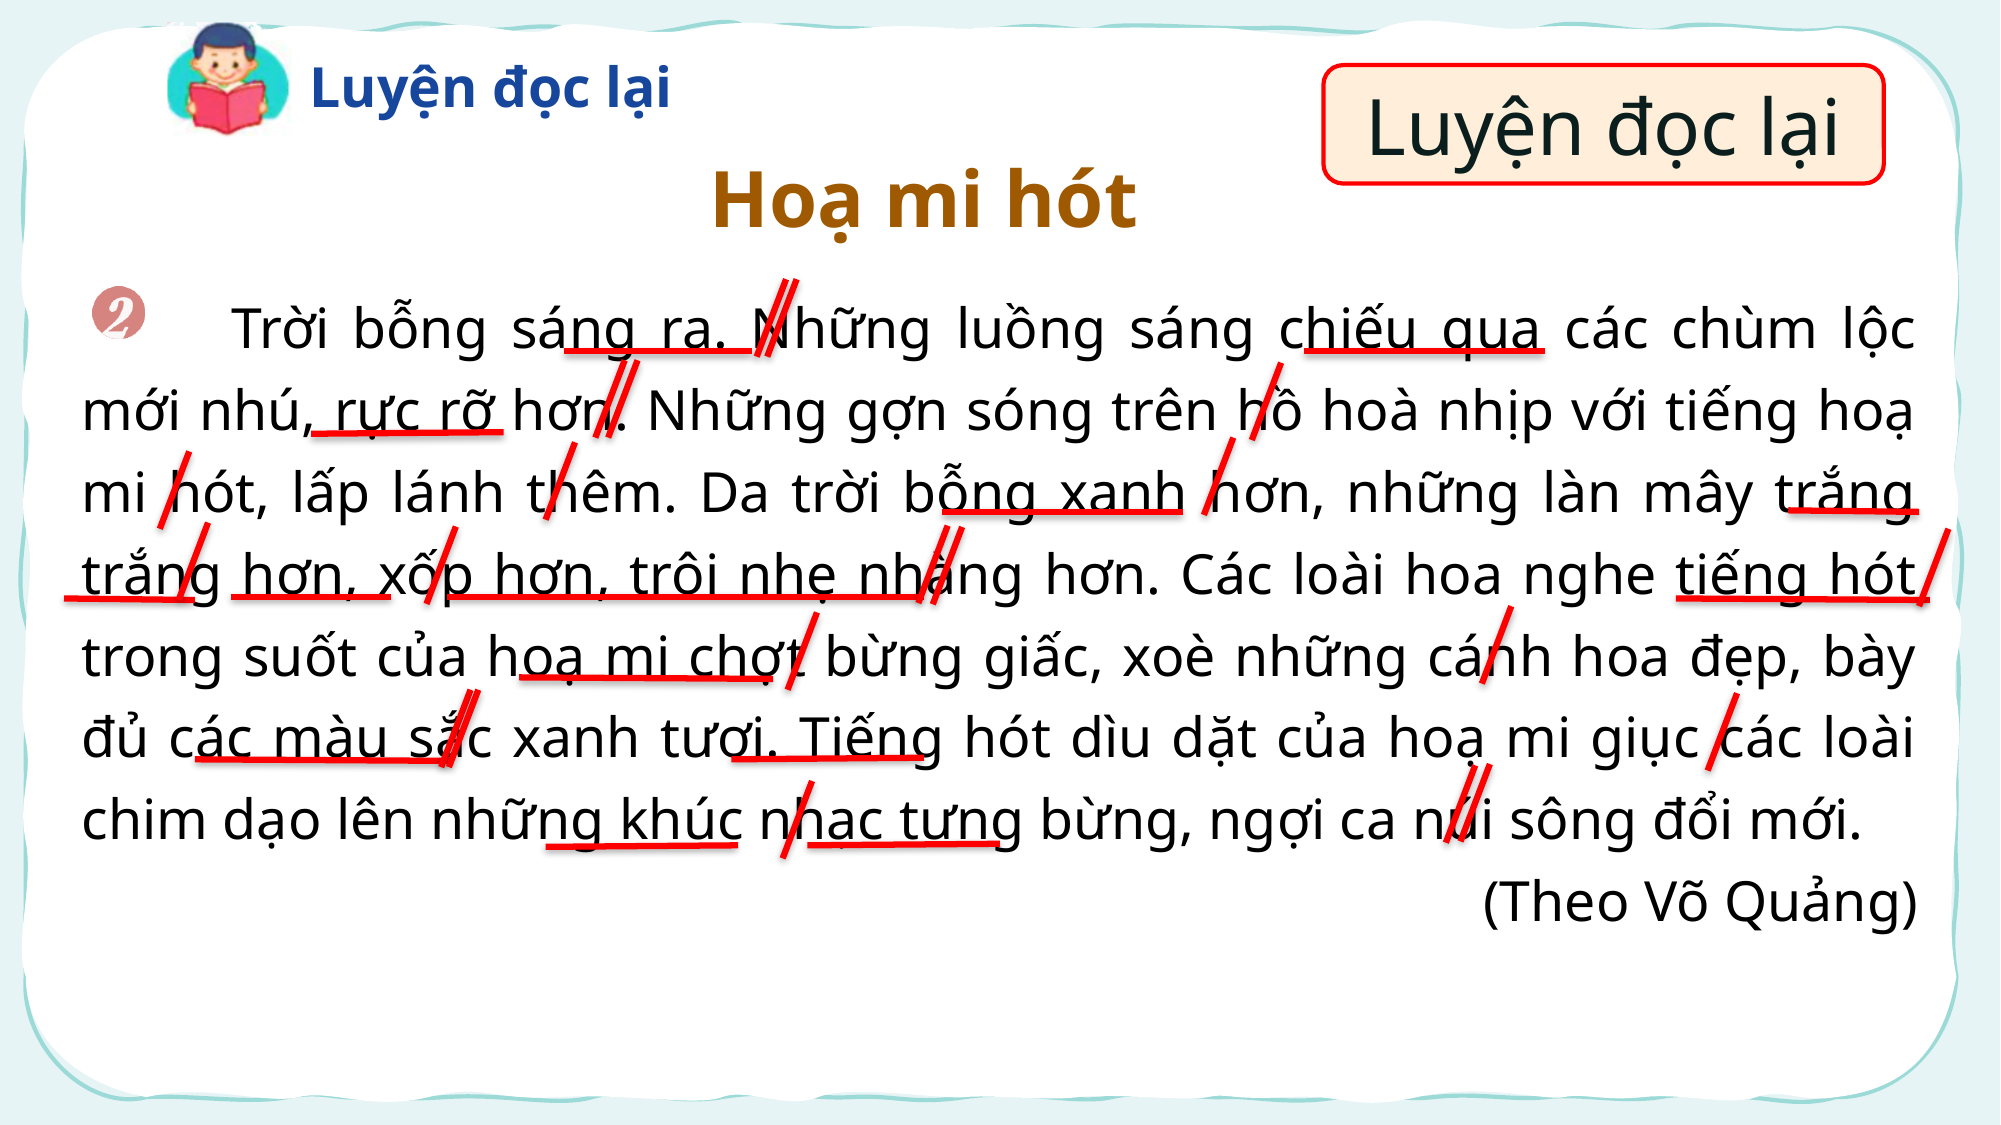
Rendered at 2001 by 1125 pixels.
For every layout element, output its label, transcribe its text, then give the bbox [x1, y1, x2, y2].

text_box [787, 612, 818, 690]
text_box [756, 278, 787, 357]
text_box Trời bỗng sáng ra. Những luồng sáng chiếu qua các chùm lộc mới nhú, rực rỡ hơn. Những gợn sóng trên hồ hoà nhịp với tiếng hoạ mi hót, lấp lánh thêm. Da trời bỗng xanh hơn, những làn mây trắng trắng hơn, xốp hơn, trôi nhẹ nhàng hơn. Các loài hoa nghe tiếng hót trong suốt của hoạ mi chợt bừng giấc, xoè những cánh hoa đẹp, bày đủ các màu sắc xanh tươi. Tiếng hót dìu dặt của hoạ mi giục các loài chim dạo lên những khúc nhạc tưng bừng, ngợi ca núi sông đổi mới. (Theo Võ Quảng) [49, 253, 1951, 1040]
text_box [1481, 605, 1512, 684]
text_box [782, 780, 813, 859]
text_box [917, 525, 948, 604]
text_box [1445, 765, 1457, 843]
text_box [607, 359, 638, 438]
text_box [1918, 528, 1949, 607]
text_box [159, 451, 190, 529]
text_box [787, 278, 797, 357]
text_box Luyện đọc lại [294, 11, 797, 126]
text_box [178, 522, 209, 601]
picture [92, 286, 145, 339]
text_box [1251, 362, 1282, 441]
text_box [545, 441, 576, 520]
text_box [426, 526, 457, 605]
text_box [440, 689, 447, 768]
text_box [595, 359, 606, 438]
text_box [949, 526, 963, 605]
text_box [1460, 763, 1491, 842]
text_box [1203, 437, 1234, 516]
text_box Luyện đọc lại [1321, 62, 1886, 186]
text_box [1707, 692, 1738, 771]
text_box Hoạ mi hót [622, 95, 1226, 251]
picture [167, 22, 295, 138]
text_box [448, 689, 479, 768]
